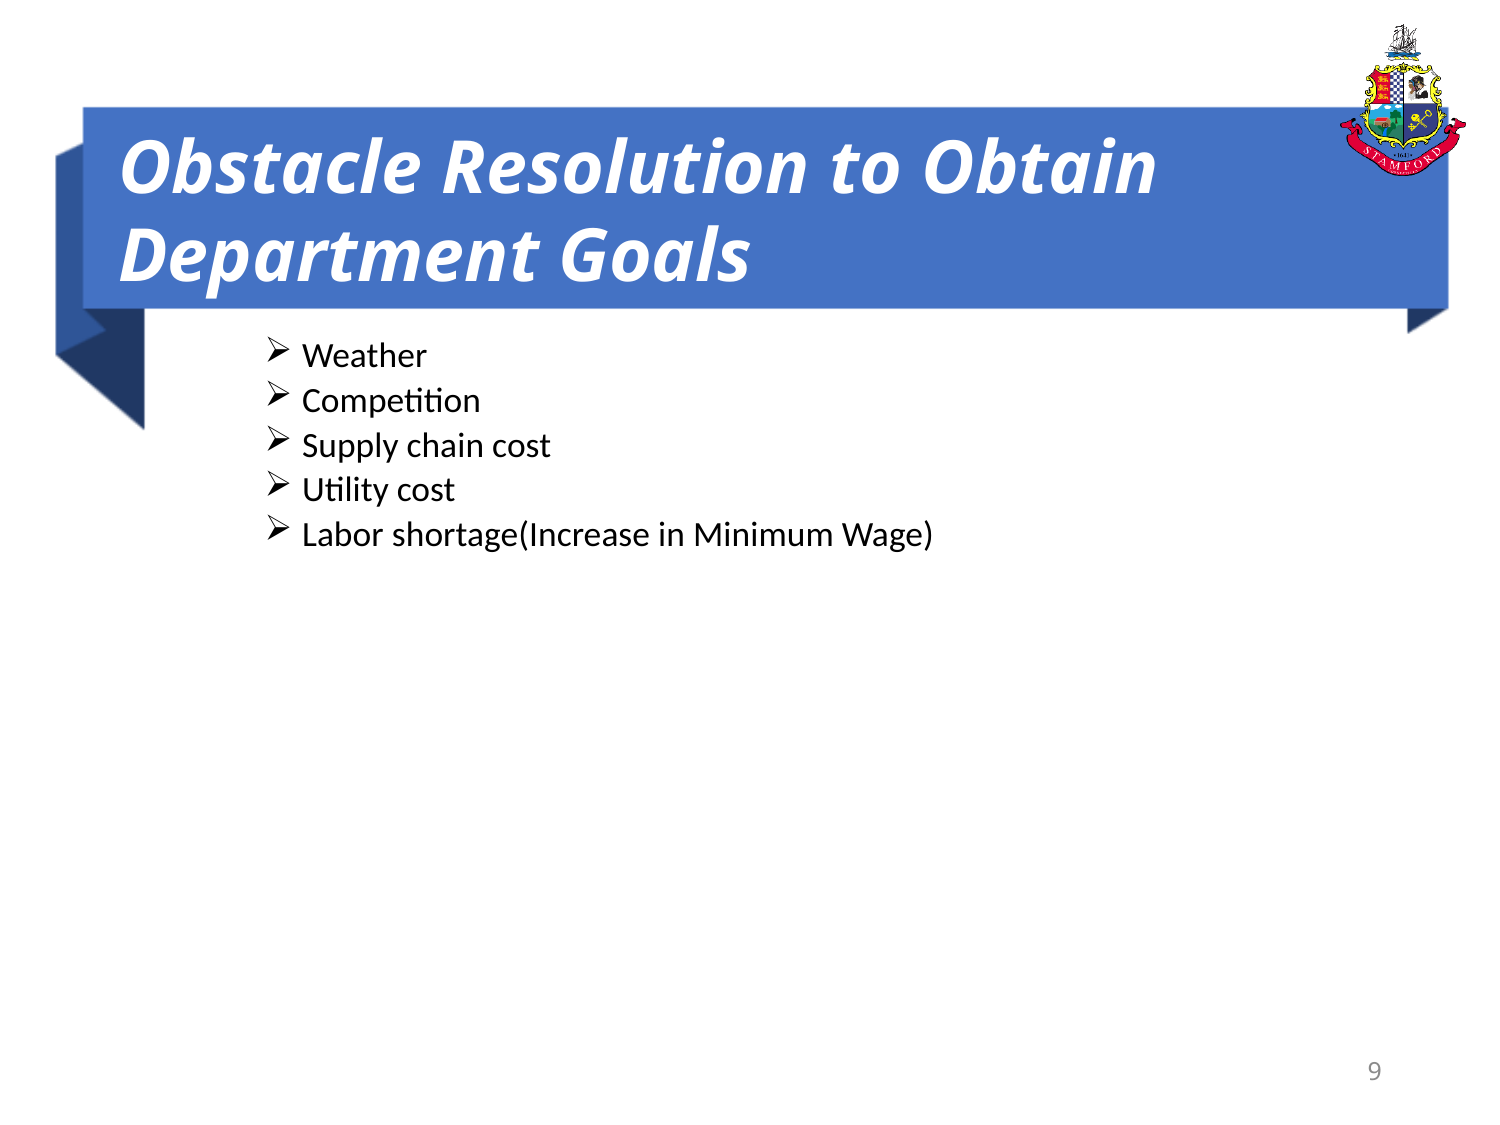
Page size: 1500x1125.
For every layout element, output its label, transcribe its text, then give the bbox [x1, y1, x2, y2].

list Weather Competition Supply chain cost Utility cost Labor shortage(Increase in Minimum Wage) [174, 324, 1469, 1000]
title Obstacle Resolution to Obtain Department Goals [103, 111, 1306, 305]
slide_number 9 [1059, 1042, 1397, 1103]
picture [25, 22, 1500, 431]
